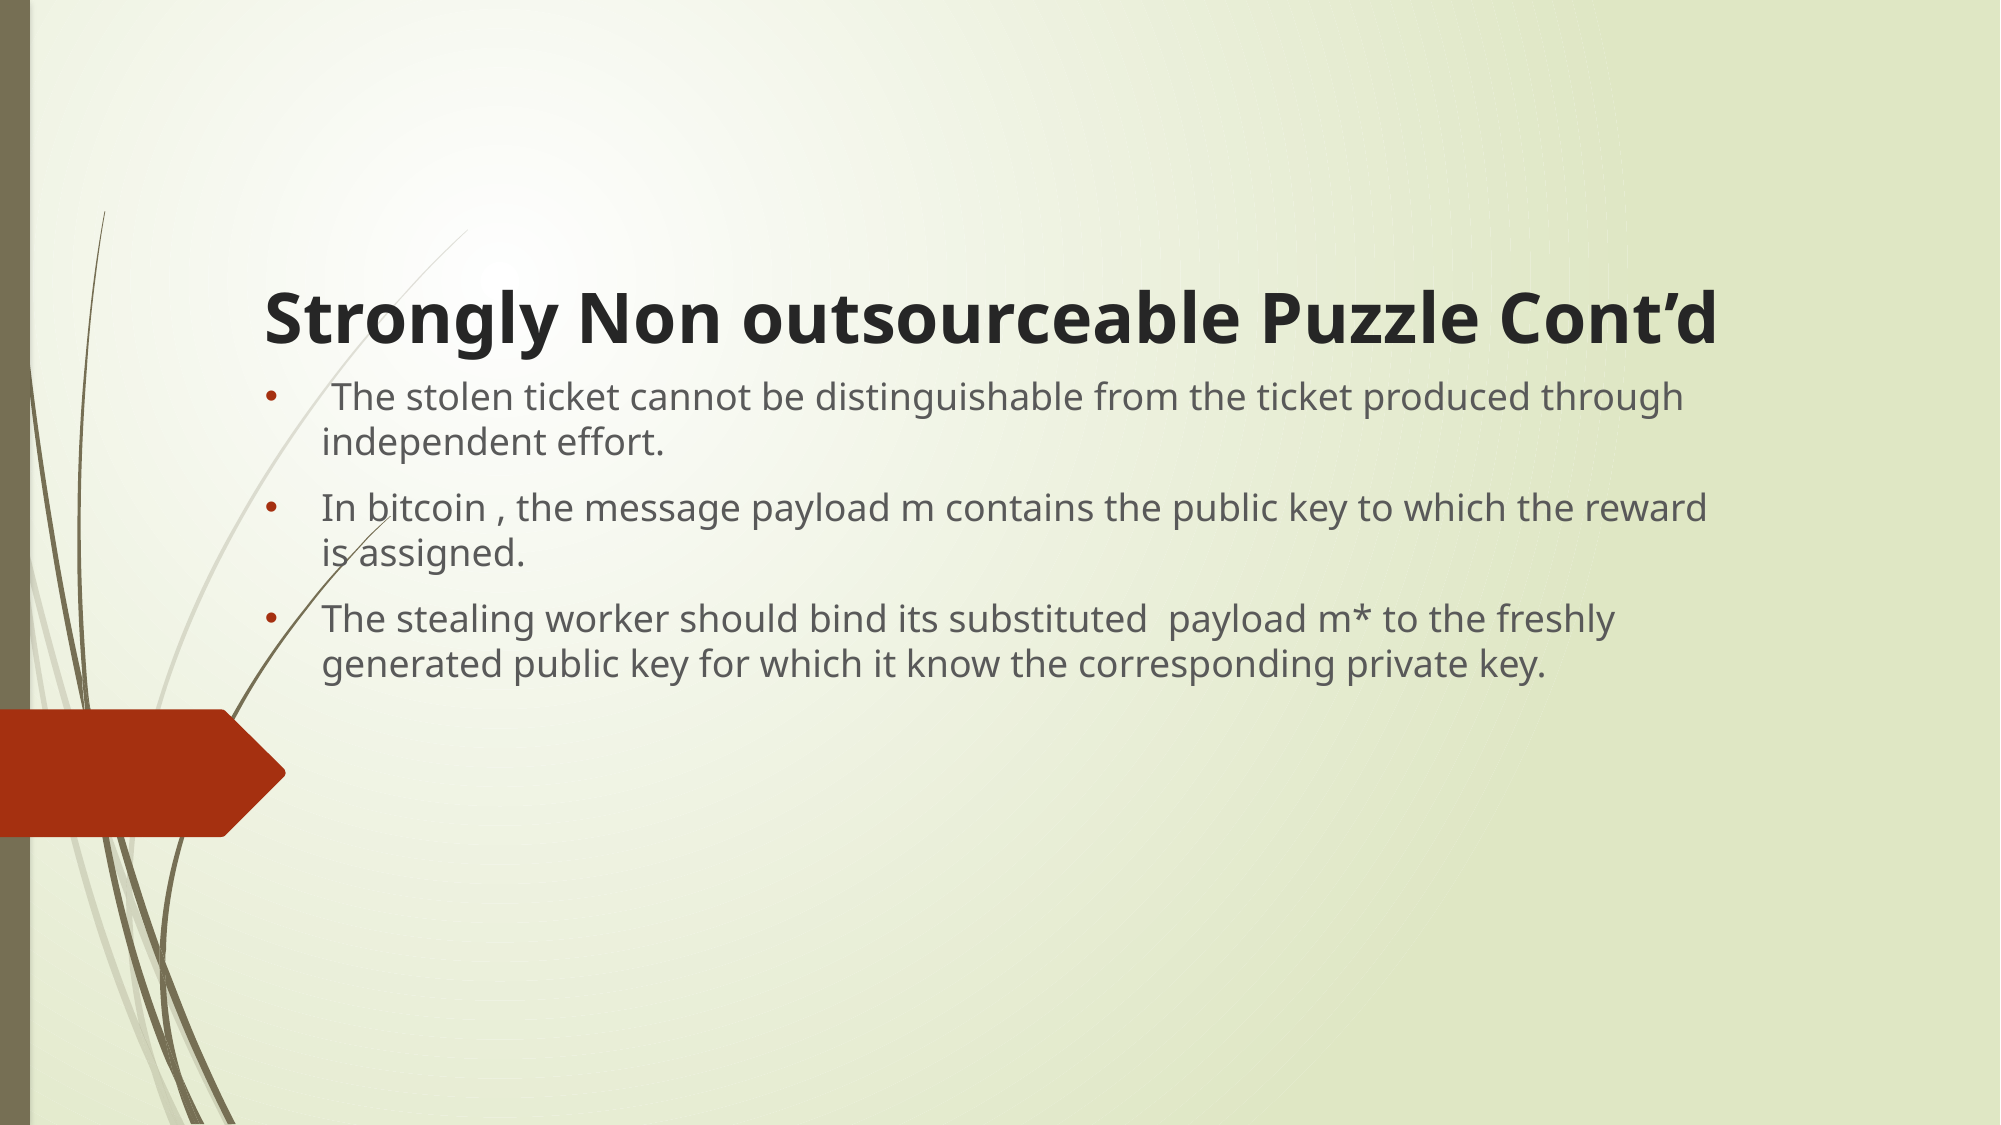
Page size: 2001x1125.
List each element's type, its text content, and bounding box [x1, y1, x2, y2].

title Strongly Non outsourceable Puzzle Cont’d [249, 184, 1750, 365]
subtitle The stolen ticket cannot be distinguishable from the ticket produced through independent effort. In bitcoin , the message payload m contains the public key to which the reward is assigned. The stealing worker should bind its substituted payload m* to the freshly generated public key for which it know the corresponding private key. [249, 365, 1750, 863]
